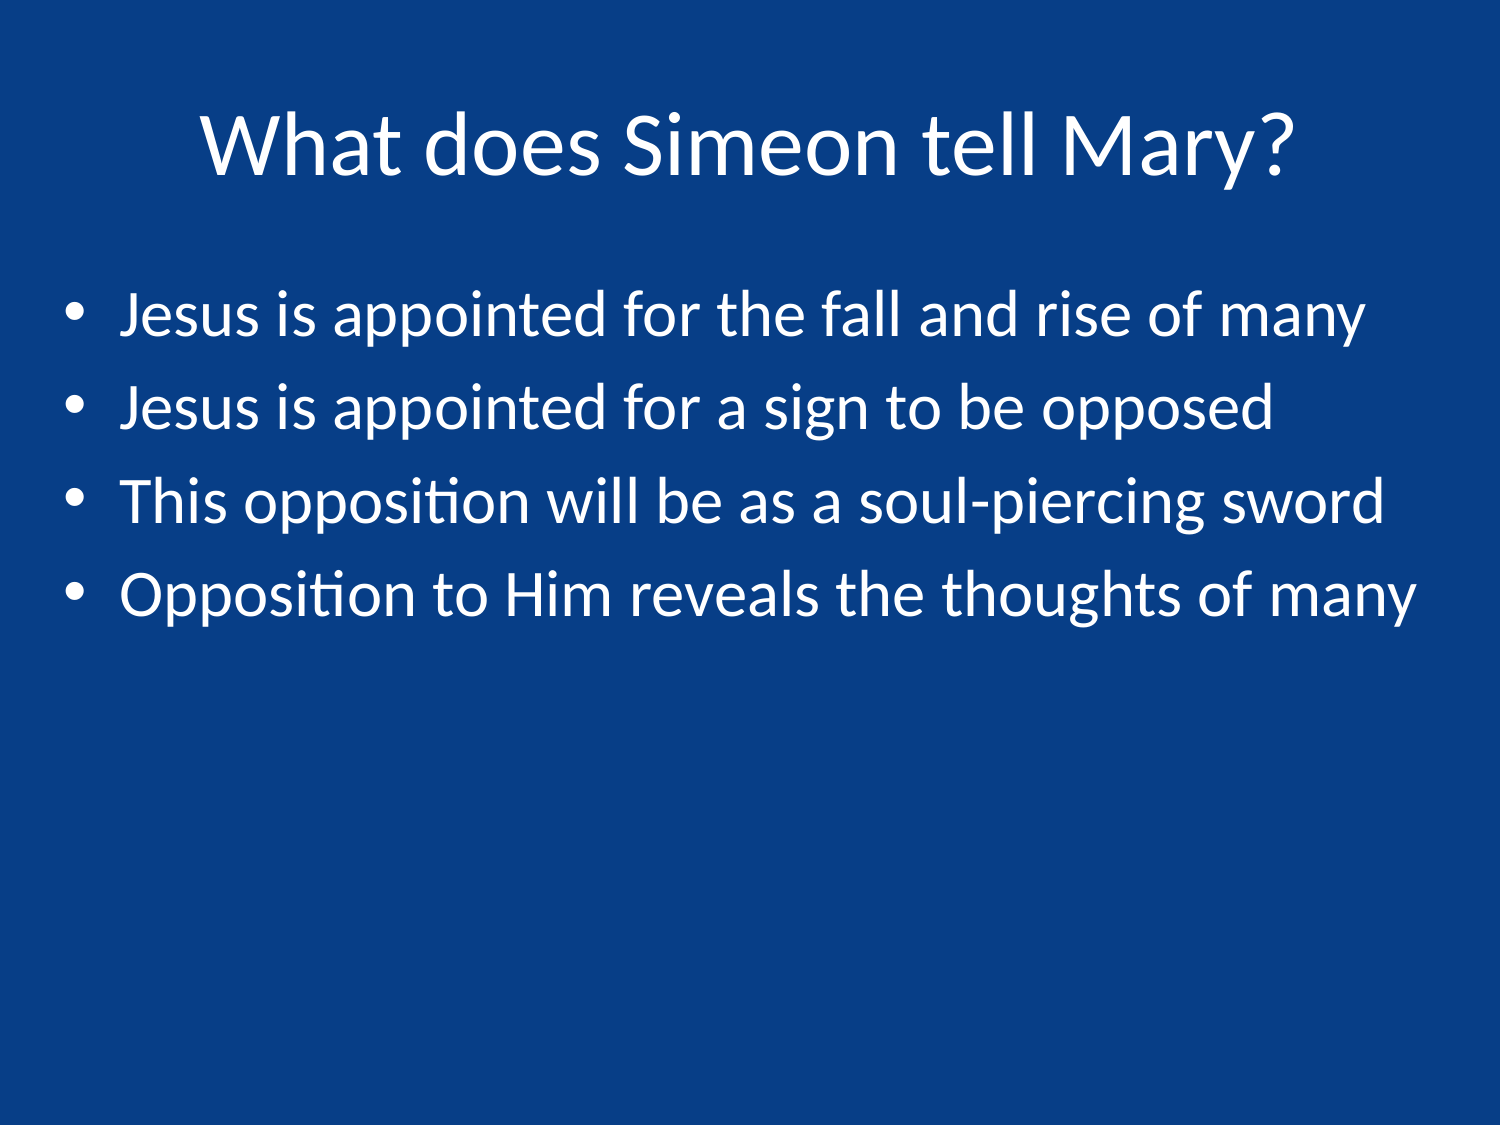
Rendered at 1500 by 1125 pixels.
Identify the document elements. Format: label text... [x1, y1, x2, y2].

title What does Simeon tell Mary? [75, 45, 1425, 233]
list Jesus is appointed for the fall and rise of many Jesus is appointed for a sign to be opposed This opposition will be as a soul-piercing sword Opposition to Him reveals the thoughts of many [48, 262, 1472, 1005]
